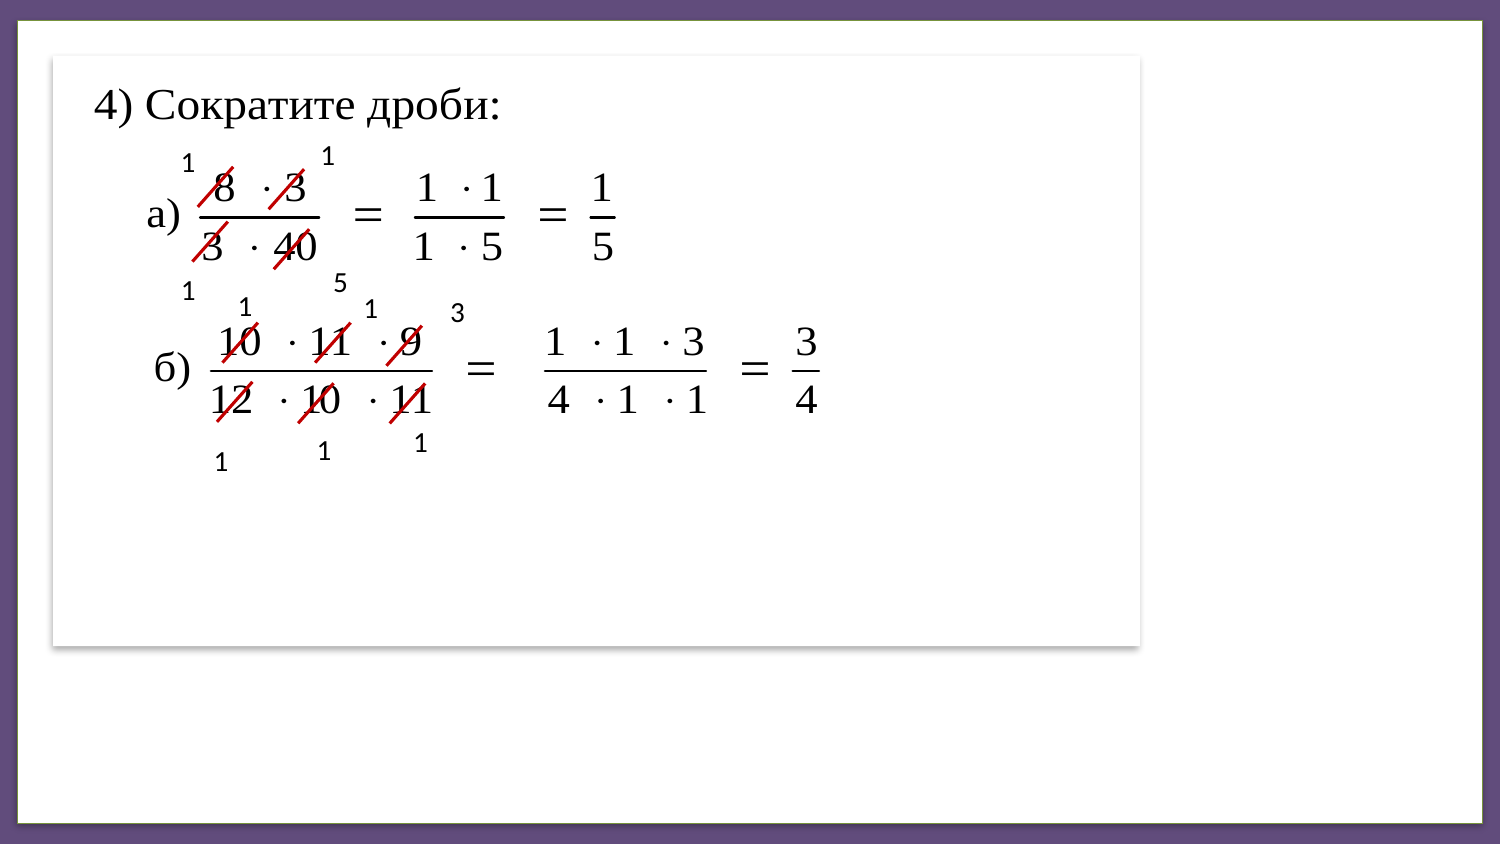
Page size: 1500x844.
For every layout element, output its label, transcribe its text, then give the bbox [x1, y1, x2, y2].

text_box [147, 315, 520, 424]
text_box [197, 166, 234, 208]
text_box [222, 322, 259, 363]
text_box 1 [305, 147, 353, 160]
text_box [192, 221, 229, 262]
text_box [537, 315, 828, 424]
text_box 1 [165, 147, 214, 160]
text_box 1 [166, 277, 214, 313]
text_box 1 [398, 432, 446, 466]
text_box [17, 20, 1483, 824]
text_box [273, 228, 310, 270]
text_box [140, 161, 406, 270]
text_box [86, 79, 506, 139]
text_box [386, 325, 423, 366]
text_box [314, 322, 351, 363]
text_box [407, 161, 624, 270]
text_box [216, 381, 253, 423]
text_box 1 [301, 432, 350, 474]
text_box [297, 383, 334, 424]
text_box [268, 168, 305, 210]
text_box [389, 383, 426, 424]
text_box 1 [348, 281, 396, 313]
text_box 1 [222, 279, 270, 313]
text_box 5 [318, 277, 366, 307]
text_box 3 [435, 285, 483, 313]
title [53, 55, 1140, 647]
text_box 1 [198, 434, 247, 485]
